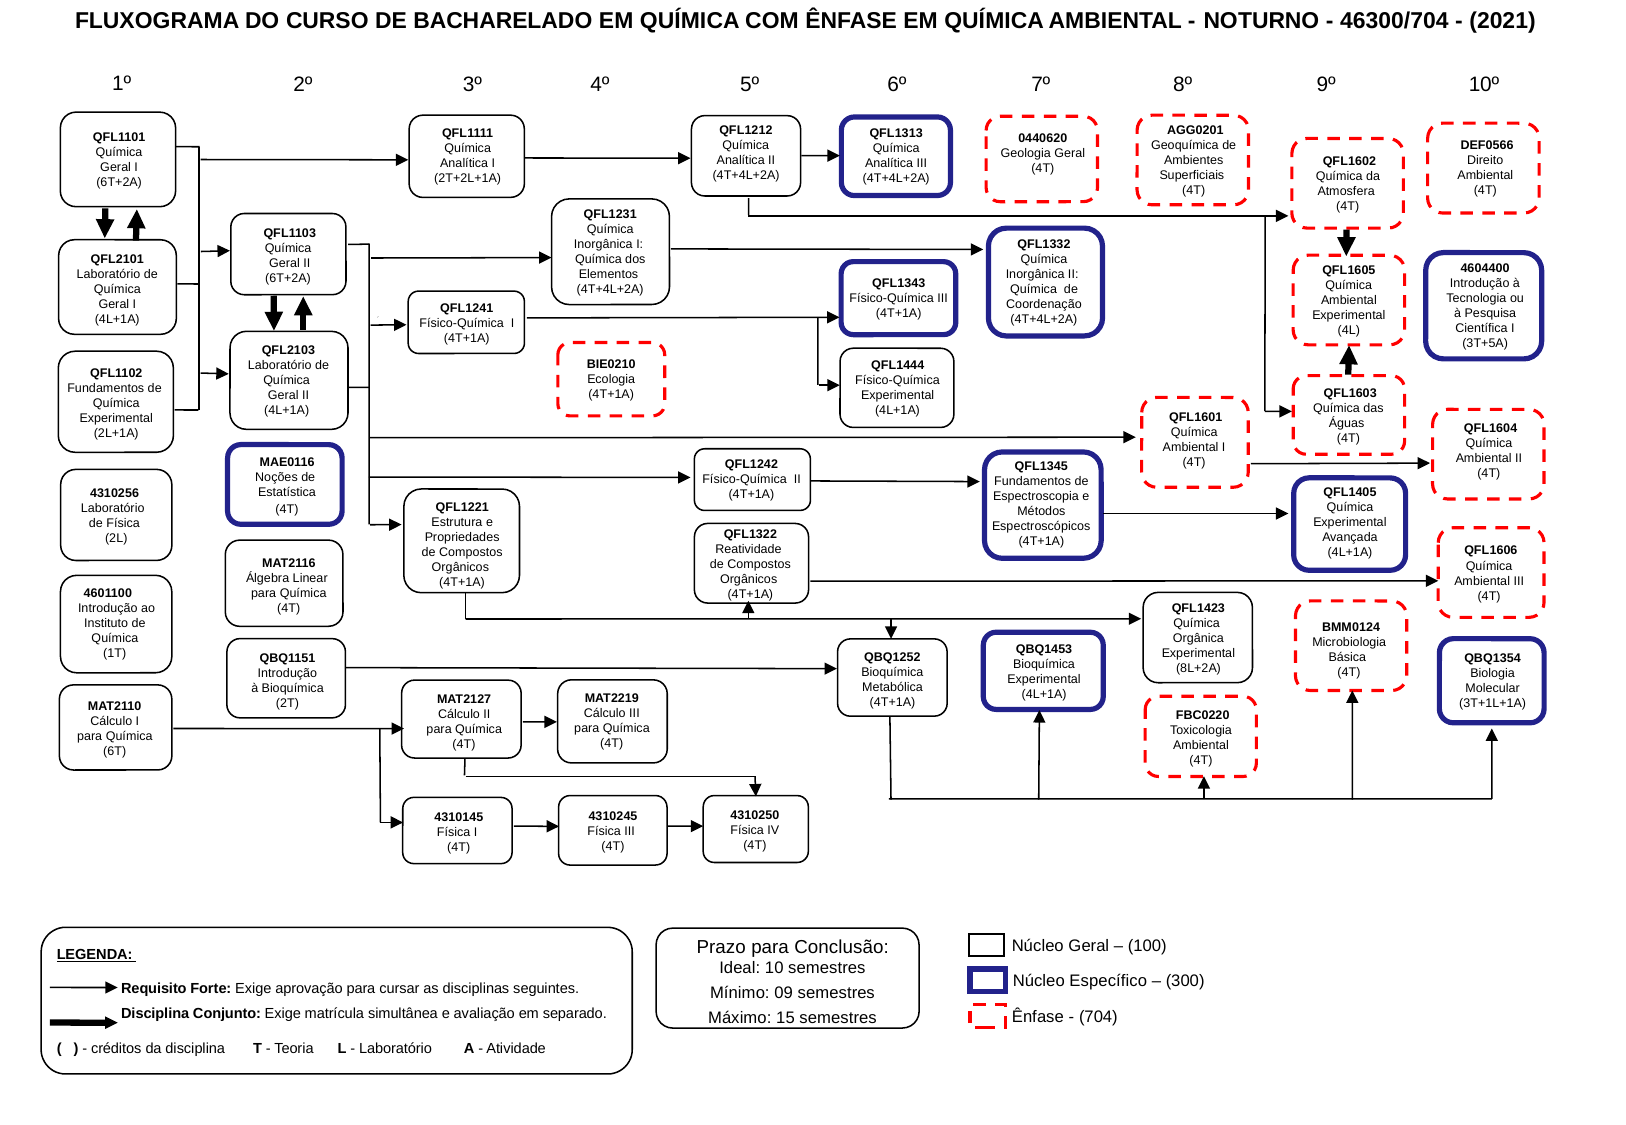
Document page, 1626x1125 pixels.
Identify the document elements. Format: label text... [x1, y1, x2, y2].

text_box [1291, 138, 1404, 229]
text_box [62, 553, 170, 561]
text_box [706, 795, 806, 799]
text_box QFL1606 Química Ambiental III (4T) [1424, 535, 1554, 610]
text_box [62, 684, 172, 771]
text_box QFL1332 Química Inorgânica II: Química de Coordenação (4T+4L+2A) [980, 229, 1108, 334]
text_box QFL2103 Laboratório de Química Geral II (4L+1A) [220, 334, 357, 425]
text_box [675, 243, 980, 256]
text_box [230, 623, 338, 627]
text_box 4310256 Laboratório de Física (2L) [48, 477, 181, 553]
text_box [65, 668, 168, 673]
text_box [693, 190, 799, 197]
text_box 4601100 Introdução ao Instituto de Química (1T) [59, 577, 174, 668]
text_box [842, 328, 955, 335]
text_box 4310245 Física III (4T) [561, 800, 665, 861]
text_box 9º [1301, 62, 1359, 103]
text_box QFL1101 Química Geral I (6T+2A) [60, 121, 178, 196]
text_box [884, 619, 898, 639]
text_box [64, 448, 168, 453]
text_box 10º [1454, 62, 1532, 103]
text_box [557, 342, 665, 416]
text_box QFL1345 Fundamentos de Espectroscopia e Métodos Espectroscópicos (4T+1A) [968, 451, 1115, 556]
text_box [1033, 710, 1046, 800]
text_box 4604400 Introdução à Tecnologia ou à Pesquisa Científica I (3T+5A) [1425, 252, 1545, 358]
text_box QFL1313 Química Analítica III (4T+4L+2A) [835, 117, 957, 192]
text_box [1147, 397, 1243, 401]
text_box [1145, 696, 1257, 777]
text_box [1440, 527, 1542, 535]
text_box [1197, 777, 1211, 800]
text_box QFL1322 Reatividade de Compostos Orgânicos (4T+1A) [690, 518, 811, 609]
text_box [200, 367, 229, 380]
text_box [380, 722, 397, 735]
text_box [561, 758, 664, 763]
text_box [524, 151, 685, 165]
text_box [1251, 456, 1423, 470]
text_box 2º [278, 62, 336, 103]
text_box [62, 351, 170, 357]
text_box [61, 196, 175, 207]
text_box BMM0124 Microbiologia Básica (4T) [1295, 611, 1404, 687]
text_box QFL1602 Química da Atmosfera (4T) [1296, 145, 1400, 221]
text_box [130, 209, 143, 241]
text_box [558, 795, 668, 866]
text_box MAE0116 Noções de Estatística (4T) [227, 446, 347, 524]
text_box DEF0566 Direito Ambiental (4T) [1412, 129, 1559, 205]
text_box [1346, 690, 1359, 800]
text_box [98, 208, 112, 238]
text_box [381, 816, 404, 829]
text_box 3º [448, 62, 505, 103]
text_box [748, 209, 1289, 223]
text_box BIE0210 Ecologia (4T+1A) [565, 349, 658, 409]
text_box [267, 295, 281, 331]
text_box QFL1601 Química Ambiental I (4T) [1137, 401, 1251, 477]
text_box [742, 609, 755, 618]
text_box 7º [1016, 62, 1073, 103]
text_box [231, 638, 341, 642]
text_box [1299, 567, 1400, 571]
text_box [1115, 507, 1286, 520]
text_box 6º [872, 62, 930, 103]
text_box [370, 471, 686, 484]
text_box QFL2101 Laboratório de Química Geral I (4L+1A) [58, 243, 177, 334]
text_box [988, 116, 1096, 123]
text_box [1342, 345, 1355, 375]
text_box QFL1444 Físico-Química Experimental (4L+1A) [836, 349, 959, 425]
text_box FLUXOGRAMA DO CURSO DE BACHARELADO EM QUÍMICA COM ÊNFASE EM QUÍMICA AMBIENTAL - NOTURNO - 46300/704 - (2021) [0, 0, 1611, 41]
text_box [1142, 477, 1248, 488]
text_box [371, 251, 552, 264]
text_box [1444, 638, 1539, 642]
text_box QFL1221 Estrutura e Propriedades de Compostos Orgânicos (4T+1A) [402, 491, 522, 597]
text_box 4310145 Física I (4T) [409, 801, 508, 862]
text_box [465, 612, 1141, 625]
text_box 1º [97, 62, 154, 103]
text_box [986, 183, 1098, 202]
text_box [62, 469, 170, 477]
text_box [1296, 600, 1407, 684]
text_box Núcleo Específico – (300) [998, 962, 1222, 998]
text_box 0440620 Geologia Geral (4T) [985, 123, 1101, 183]
text_box [235, 425, 343, 430]
text_box [1437, 409, 1539, 413]
text_box [230, 213, 347, 295]
text_box [225, 540, 342, 622]
text_box QFL1423 Química Orgânica Experimental (8L+2A) [1141, 592, 1256, 682]
text_box MAT2127 Cálculo II para Química (4T) [397, 683, 532, 759]
text_box [532, 311, 834, 324]
text_box [64, 239, 170, 243]
text_box [370, 518, 402, 531]
text_box AGG0201 Geoquímica de Ambientes Superficiais (4T) [1130, 114, 1258, 205]
text_box QFL1241 Físico-Química I (4T+1A) [402, 292, 532, 353]
text_box 4310250 Física IV (4T) [703, 799, 807, 860]
text_box Núcleo Geral – (100) [997, 927, 1195, 963]
text_box [513, 820, 560, 833]
text_box 4º [575, 62, 633, 103]
text_box [970, 968, 998, 992]
text_box [370, 318, 407, 332]
text_box [749, 777, 762, 795]
text_box [818, 378, 836, 392]
text_box [1430, 123, 1536, 129]
text_box QBQ1252 Bioquímica Metabólica (4T+1A) [833, 641, 952, 717]
text_box MAT2116 Álgebra Linear para Química (4T) [229, 548, 349, 623]
text_box QFL1603 Química das Águas (4T) [1293, 377, 1404, 453]
text_box FBC0220 Toxicologia Ambiental (4T) [1151, 699, 1251, 774]
text_box [1442, 718, 1541, 723]
text_box [412, 193, 521, 198]
text_box [370, 430, 1136, 444]
text_box LEGENDA: Requisito Forte: Exige aprovação para cursar as disciplinas seguintes. Disciplina Conjunto: Exige matrícula simultânea e avaliação em separado. ( ) - créditos da disciplina T - Teoria L - Laboratório A - Atividade [42, 939, 645, 1085]
text_box [1485, 728, 1499, 799]
text_box MAT2219 Cálculo III para Química (4T) [544, 682, 679, 758]
text_box QFL1242 Físico-Química II (4T+1A) [686, 449, 817, 509]
text_box [845, 192, 947, 196]
text_box [360, 662, 833, 675]
text_box QFL1111 Química Analítica I (2T+2L+1A) [412, 118, 523, 193]
text_box QFL1103 Química Geral II (6T+2A) [241, 217, 339, 292]
text_box QBQ1151 Introdução à Bioquímica (2T) [215, 642, 360, 718]
text_box QFL1605 Química Ambiental Experimental (4L) [1291, 254, 1407, 345]
text_box [1300, 687, 1402, 691]
text_box [1264, 405, 1292, 418]
text_box [807, 149, 835, 162]
text_box [200, 153, 409, 167]
text_box 8º [1158, 62, 1213, 103]
text_box [41, 927, 633, 1074]
text_box QFL1343 Físico-Química III (4T+1A) [834, 267, 963, 328]
text_box [297, 296, 310, 330]
text_box [843, 261, 954, 267]
text_box MAT2110 Cálculo I para Química (6T) [61, 690, 168, 765]
text_box [970, 1004, 997, 1028]
text_box [62, 112, 174, 121]
text_box [1433, 488, 1544, 499]
text_box QFL1604 Química Ambiental II (4T) [1423, 413, 1555, 488]
text_box [1340, 229, 1353, 254]
text_box QFL1231 Química Inorgânica I: Química dos Elementos (4T+4L+2A) [545, 199, 675, 304]
text_box 5º [725, 62, 782, 103]
text_box Prazo para Conclusão: Ideal: 10 semestres Mínimo: 09 semestres Máximo: 15 semestres [643, 927, 942, 1035]
text_box [667, 819, 703, 833]
text_box QBQ1354 Biologia Molecular (3T+1L+1A) [1425, 642, 1560, 718]
text_box QFL1405 Química Experimental Avançada (4L+1A) [1286, 476, 1414, 567]
text_box [402, 797, 513, 864]
text_box QFL1102 Fundamentos de Química Experimental (2L+1A) [51, 357, 182, 448]
text_box QBQ1453 Bioquímica Experimental (4L+1A) [976, 633, 1112, 708]
text_box [200, 244, 230, 258]
text_box [1440, 610, 1542, 618]
text_box QFL1212 Química Analítica II (4T+4L+2A) [685, 114, 807, 190]
text_box [1429, 205, 1538, 214]
text_box [968, 933, 997, 957]
text_box Ênfase - (704) [997, 998, 1221, 1033]
